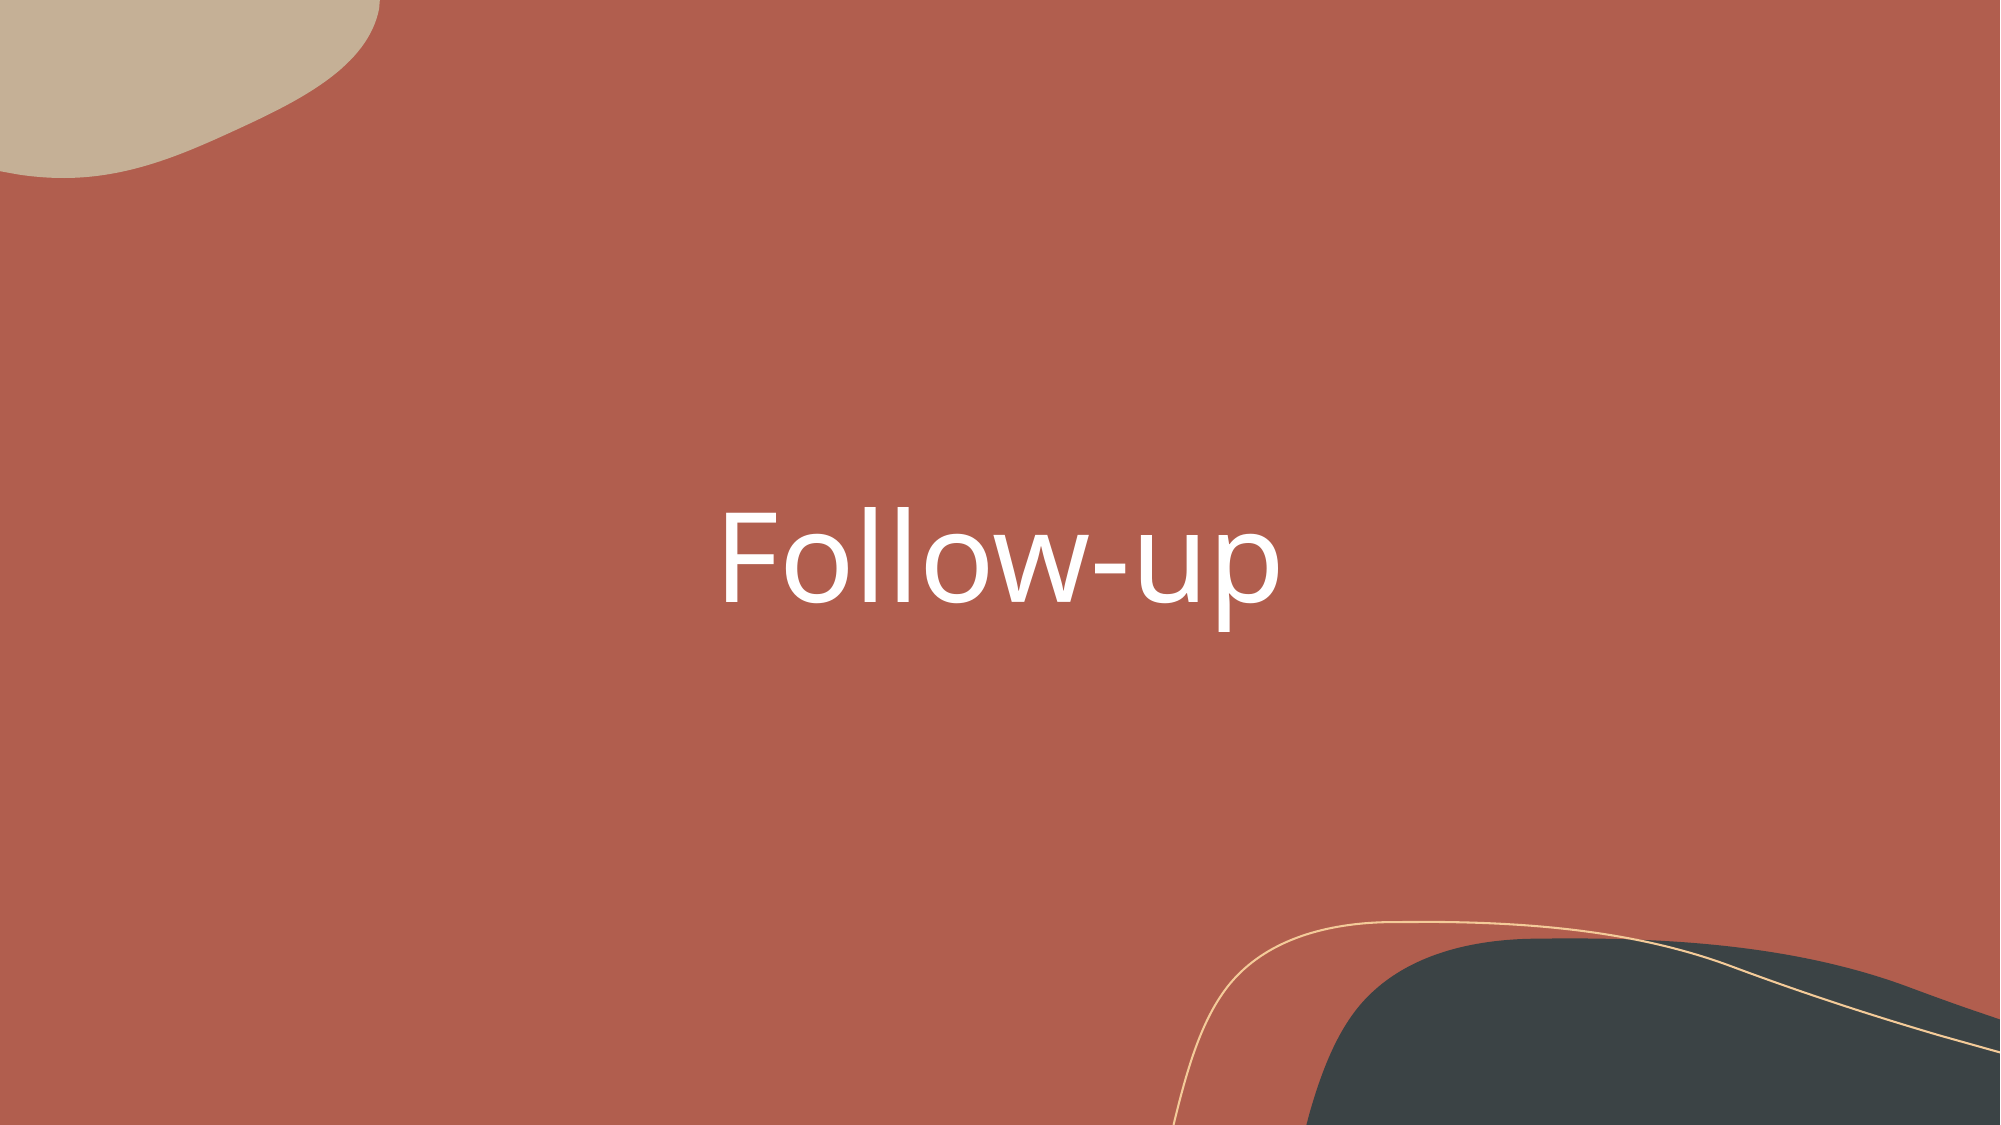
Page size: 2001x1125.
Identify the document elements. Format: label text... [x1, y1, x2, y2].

text_box Follow-up [0, 0, 2000, 1125]
